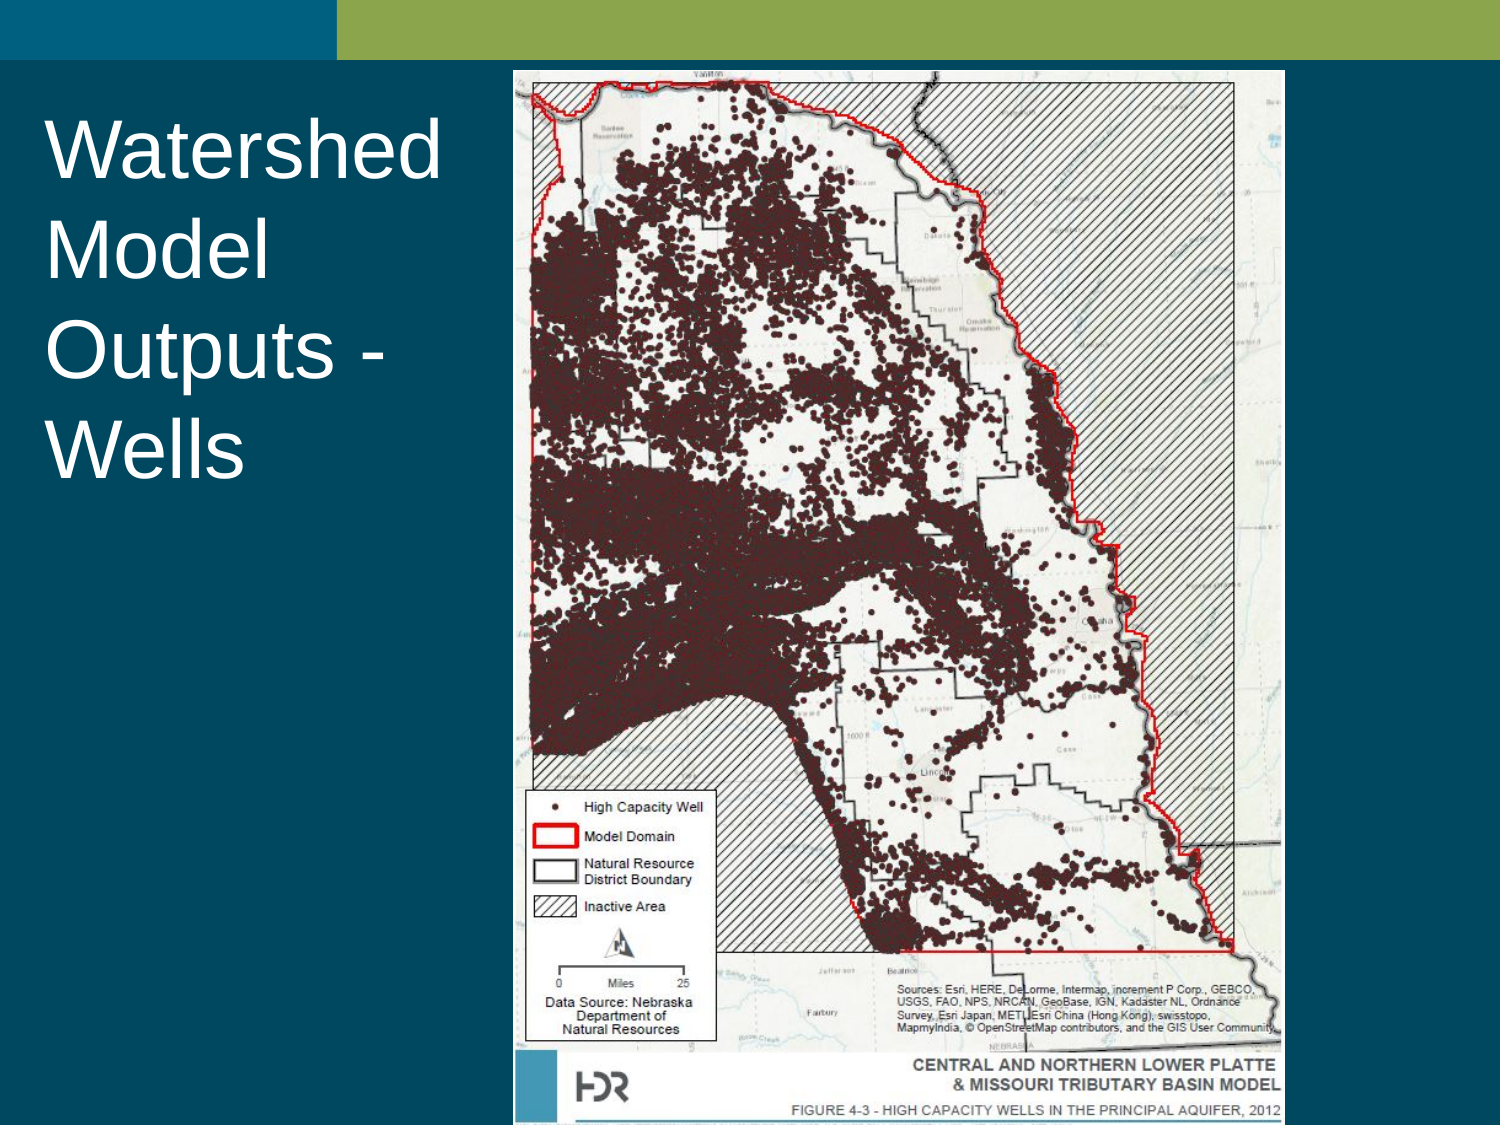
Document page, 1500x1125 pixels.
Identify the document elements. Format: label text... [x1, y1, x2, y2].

picture [514, 71, 1284, 1125]
text_box Watershed Model Outputs - Wells [29, 87, 510, 503]
